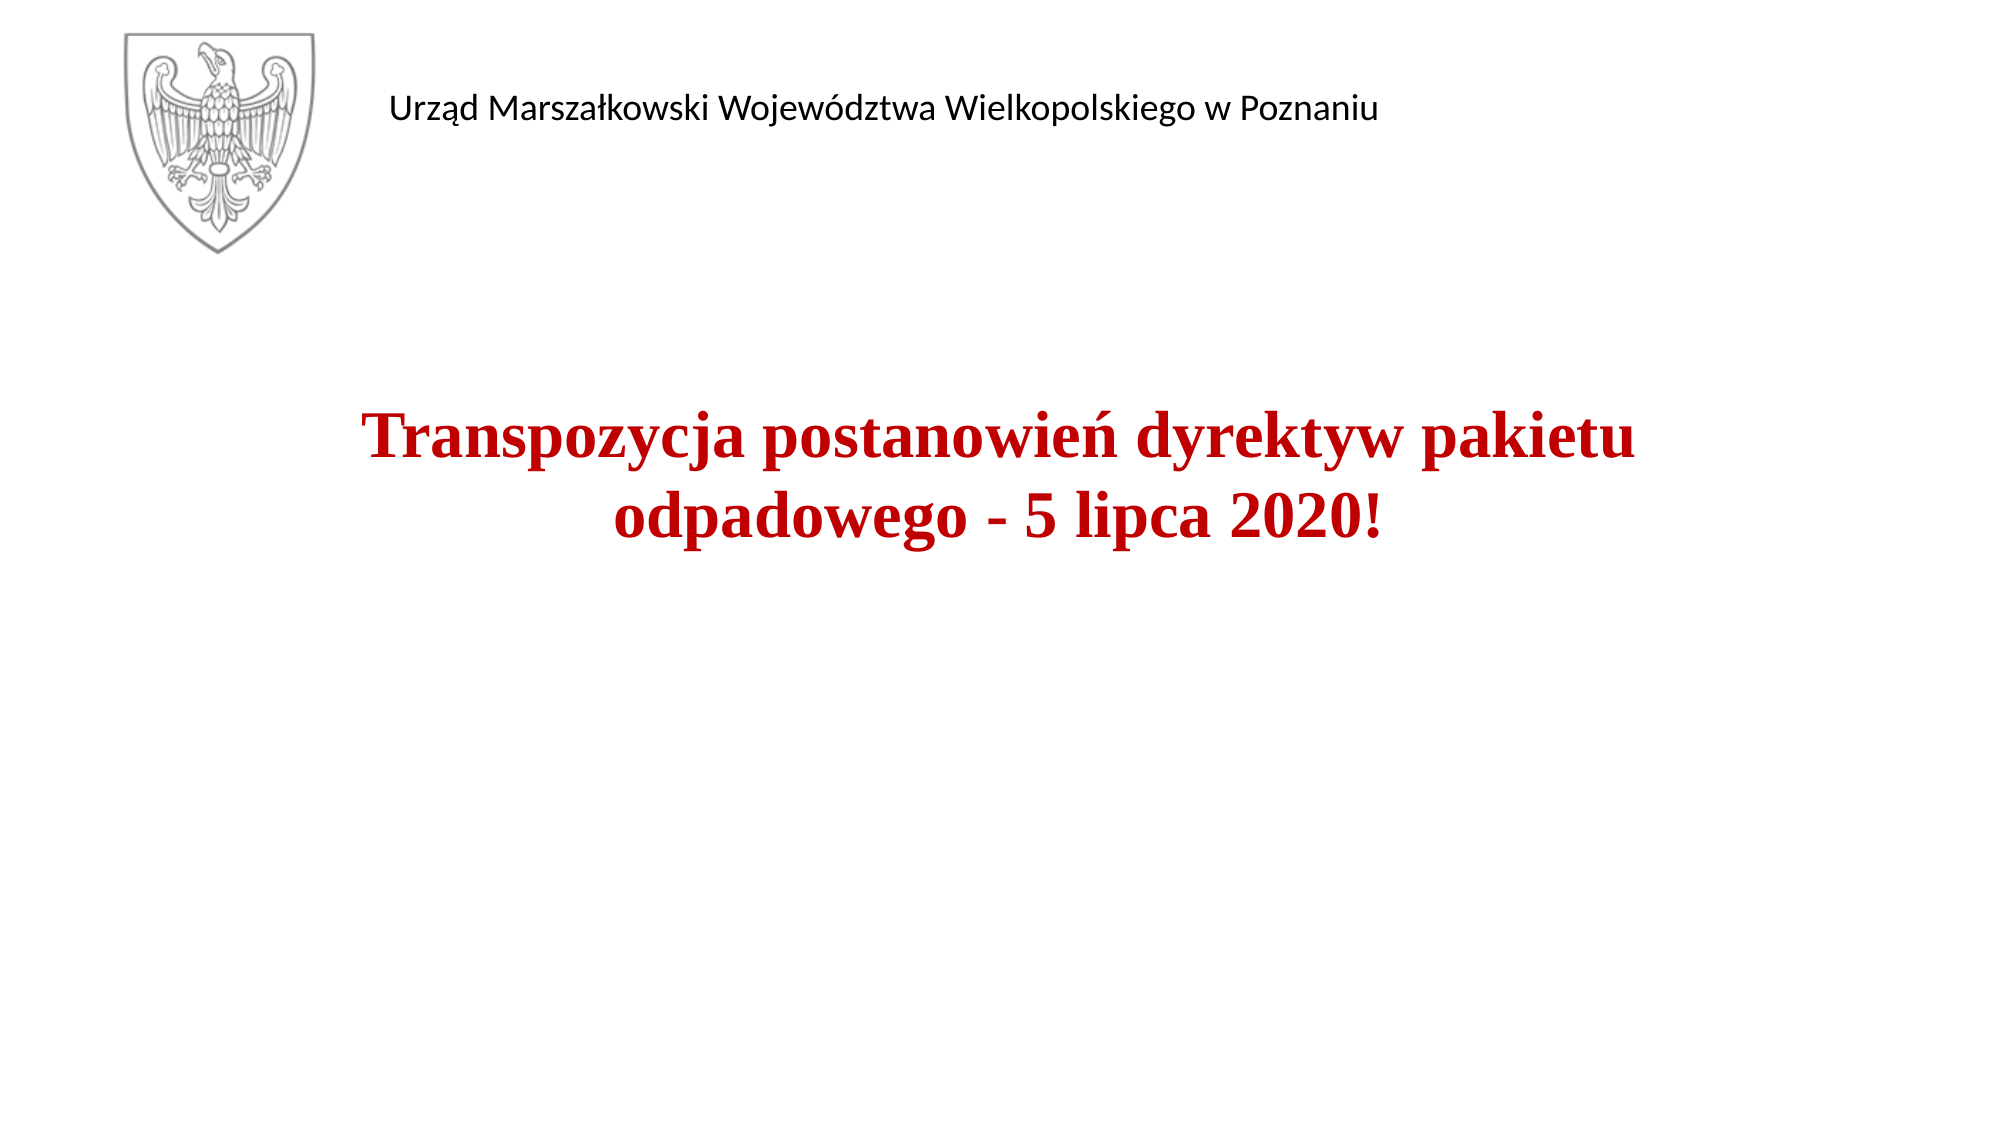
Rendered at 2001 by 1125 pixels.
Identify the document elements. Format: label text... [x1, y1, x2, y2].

picture [90, 12, 346, 267]
text_box Urząd Marszałkowski Województwa Wielkopolskiego w Poznaniu [373, 12, 1497, 200]
text_box Transpozycja postanowień dyrektyw pakietu odpadowego - 5 lipca 2020! [291, 383, 1709, 888]
